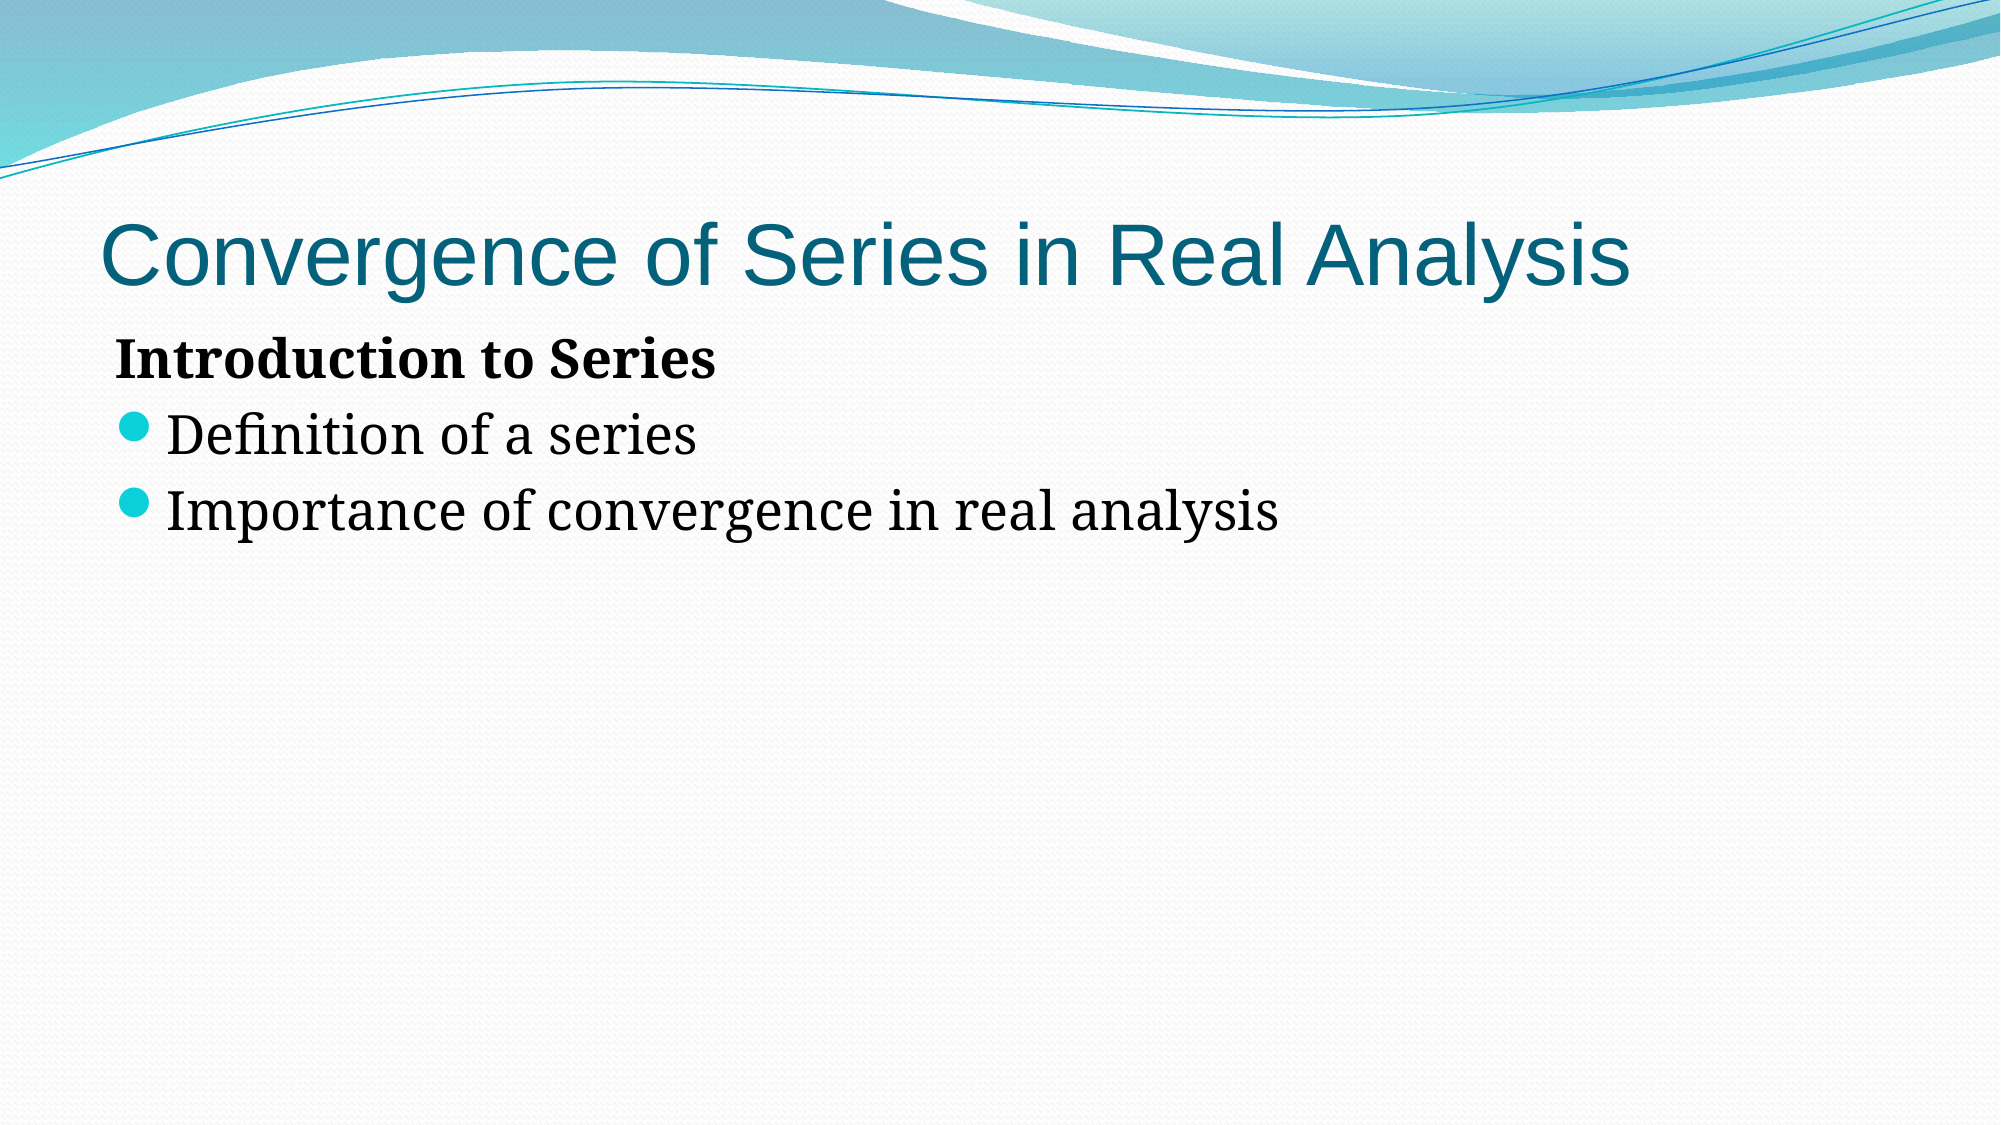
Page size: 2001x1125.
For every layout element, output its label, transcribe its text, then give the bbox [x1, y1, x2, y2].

list Introduction to Series Definition of a series Importance of convergence in real analysis [99, 317, 1900, 1038]
title Convergence of Series in Real Analysis [99, 115, 1900, 303]
